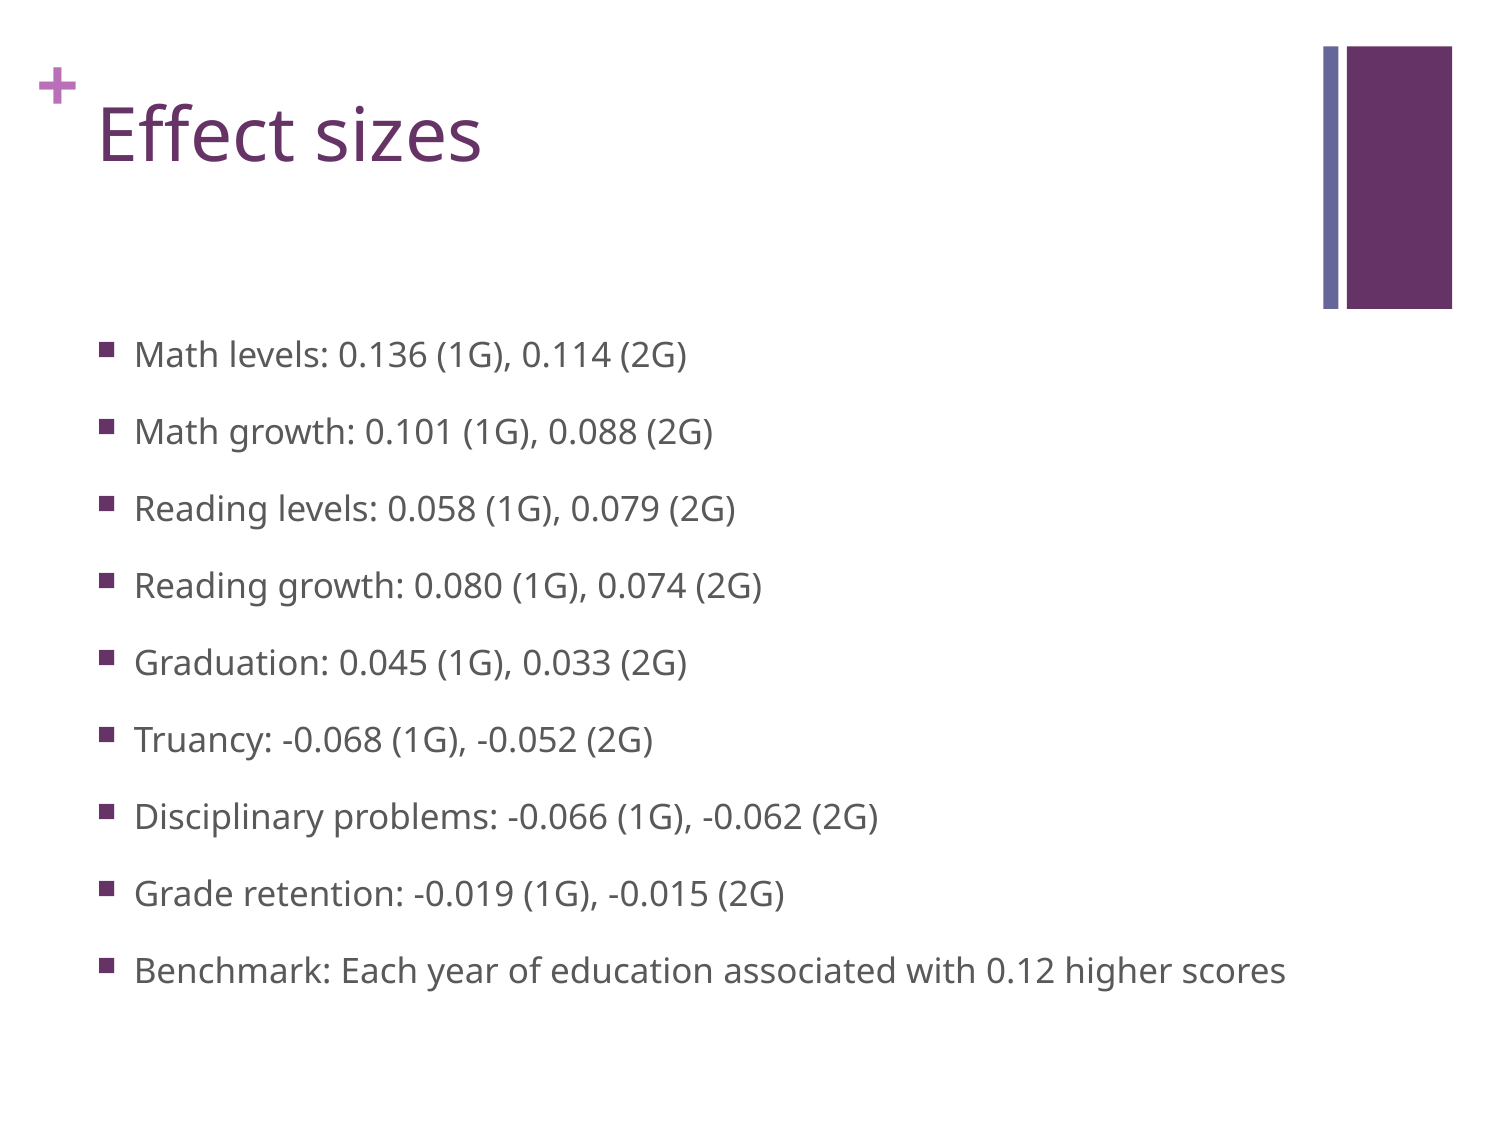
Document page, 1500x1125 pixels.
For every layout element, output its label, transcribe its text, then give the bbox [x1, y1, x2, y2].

list Math levels: 0.136 (1G), 0.114 (2G) Math growth: 0.101 (1G), 0.088 (2G) Reading levels: 0.058 (1G), 0.079 (2G) Reading growth: 0.080 (1G), 0.074 (2G) Graduation: 0.045 (1G), 0.033 (2G) Truancy: -0.068 (1G), -0.052 (2G) Disciplinary problems: -0.066 (1G), -0.062 (2G) Grade retention: -0.019 (1G), -0.015 (2G) Benchmark: Each year of education associated with 0.12 higher scores [81, 324, 1322, 1005]
title Effect sizes [81, 79, 1322, 263]
